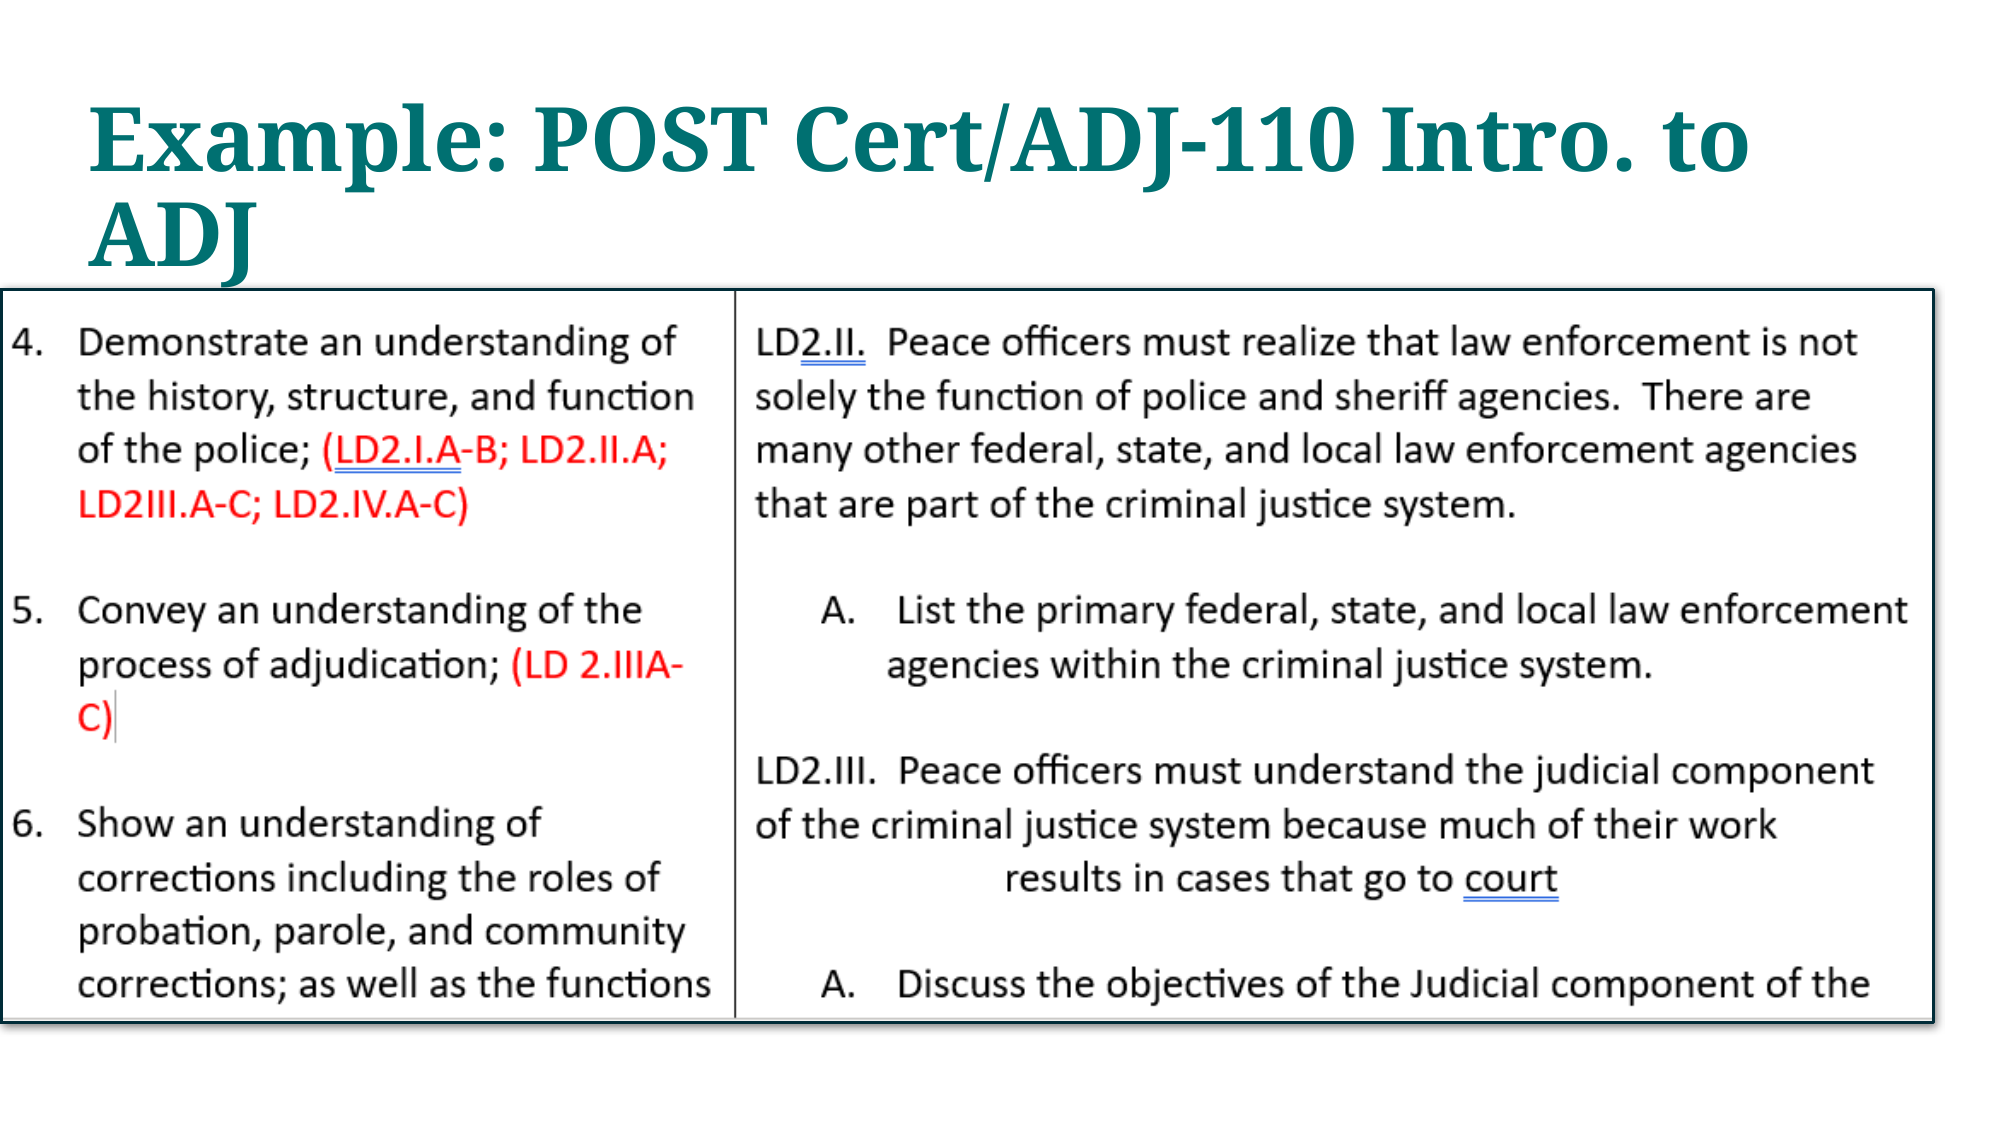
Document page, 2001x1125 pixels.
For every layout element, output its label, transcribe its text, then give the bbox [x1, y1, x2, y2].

title Example: POST Cert/ADJ-110 Intro. to ADJ [68, 74, 1932, 200]
picture [4, 292, 1931, 1020]
